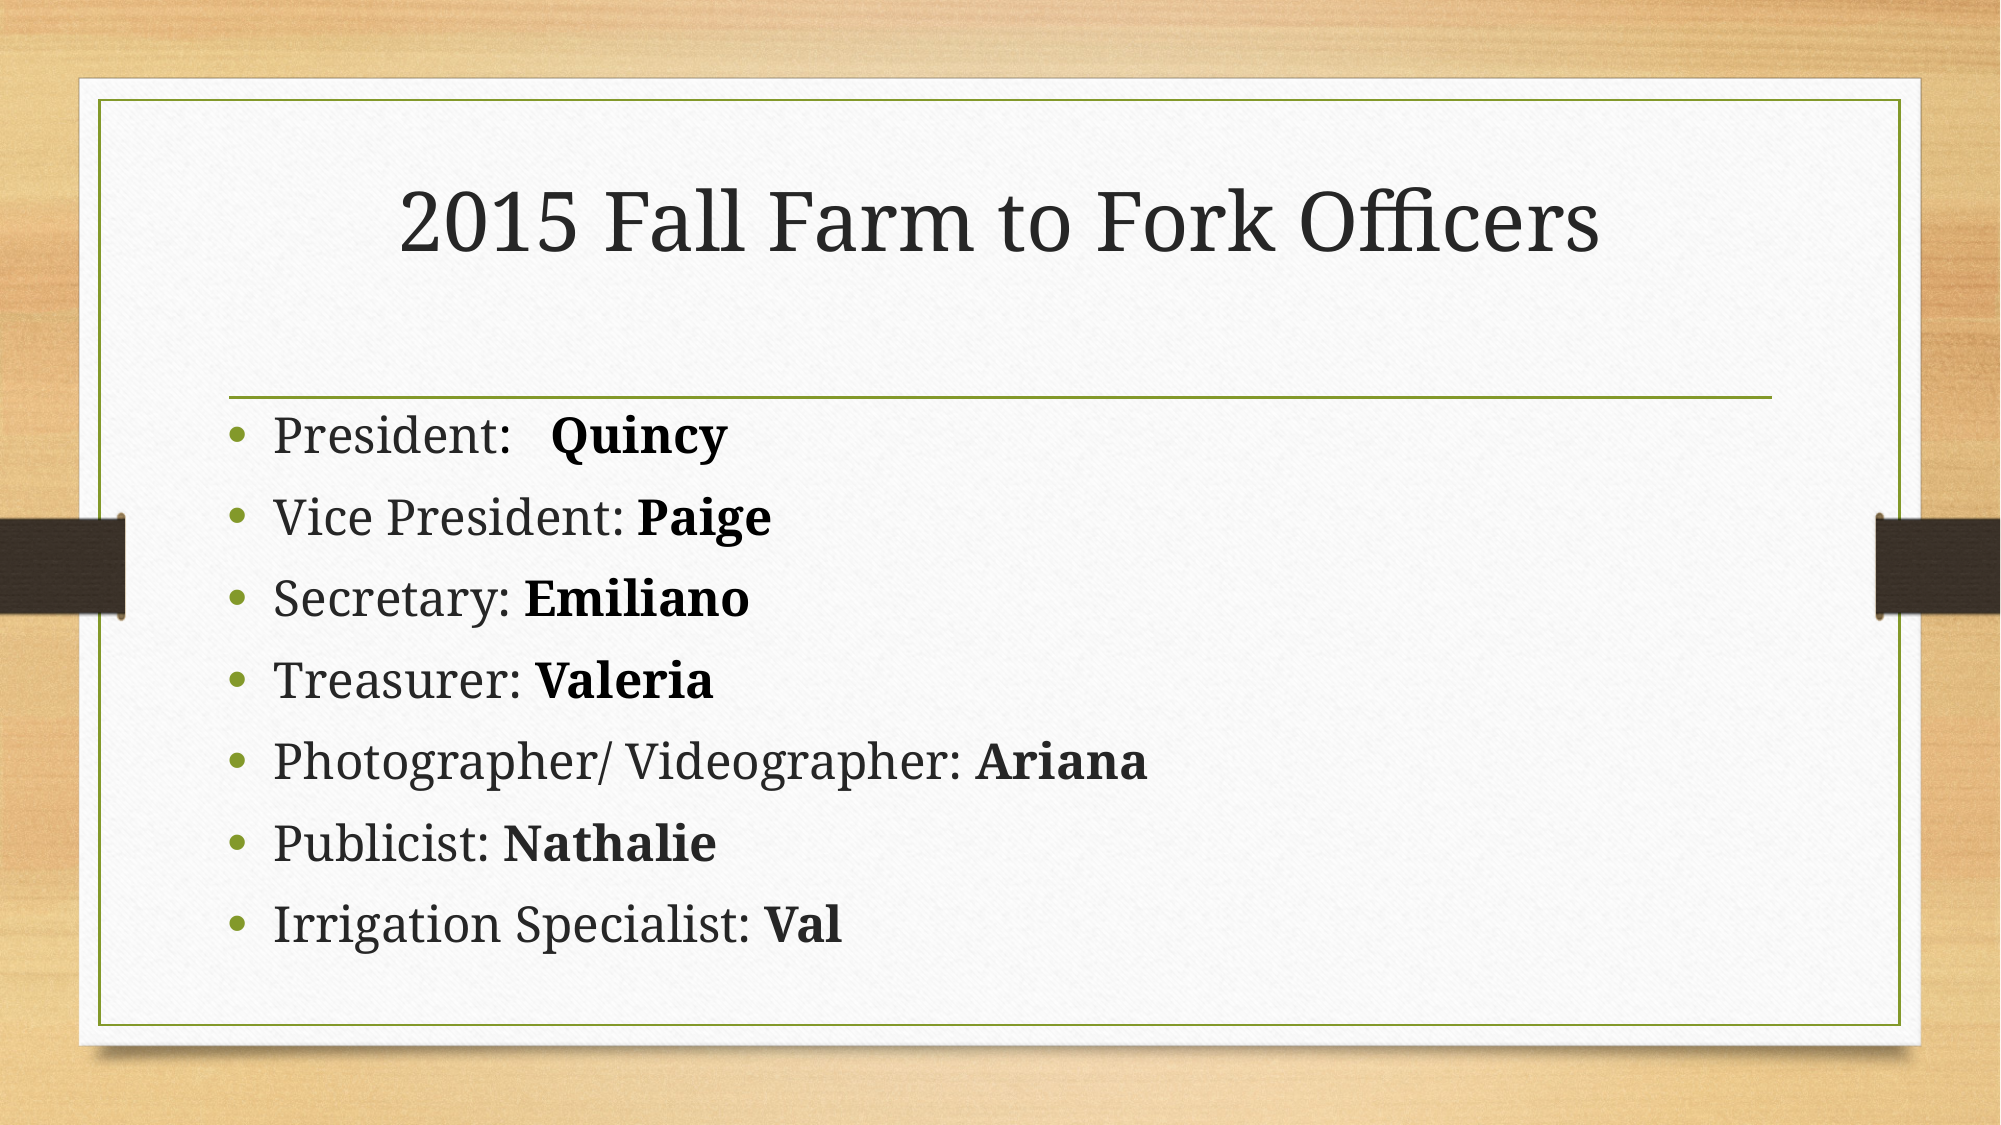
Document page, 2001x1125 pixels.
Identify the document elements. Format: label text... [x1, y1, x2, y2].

title 2015 Fall Farm to Fork Officers [212, 161, 1788, 375]
list President: Quincy Vice President: Paige Secretary: Emiliano Treasurer: Valeria Photographer/ Videographer: Ariana Publicist: Nathalie Irrigation Specialist: Val [212, 396, 1788, 964]
picture [0, 0, 2001, 1125]
